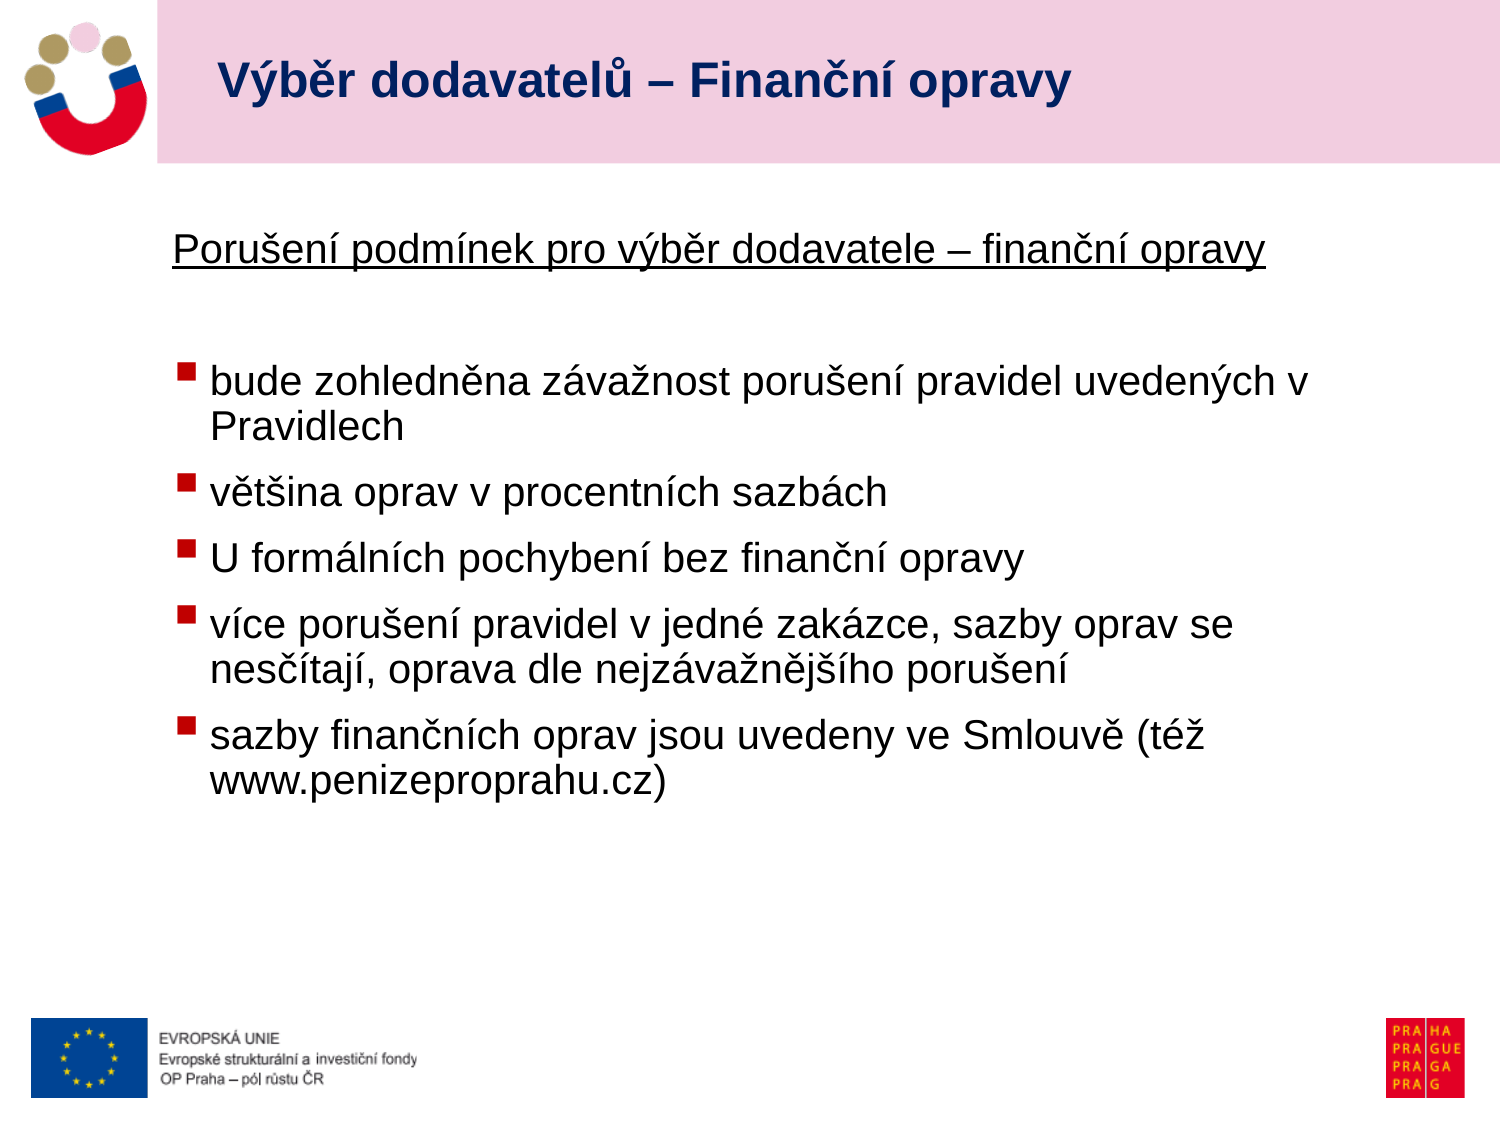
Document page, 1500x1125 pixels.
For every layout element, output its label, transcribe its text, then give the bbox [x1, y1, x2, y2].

list Porušení podmínek pro výběr dodavatele – finanční opravy bude zohledněna závažnost porušení pravidel uvedených v Pravidlech většina oprav v procentních sazbách U formálních pochybení bez finanční opravy více porušení pravidel v jedné zakázce, sazby oprav se nesčítají, oprava dle nejzávažnějšího porušení sazby finančních oprav jsou uvedeny ve Smlouvě (též www.penizeproprahu.cz) [157, 220, 1380, 980]
title Výběr dodavatelů – Finanční opravy [202, 0, 1455, 164]
